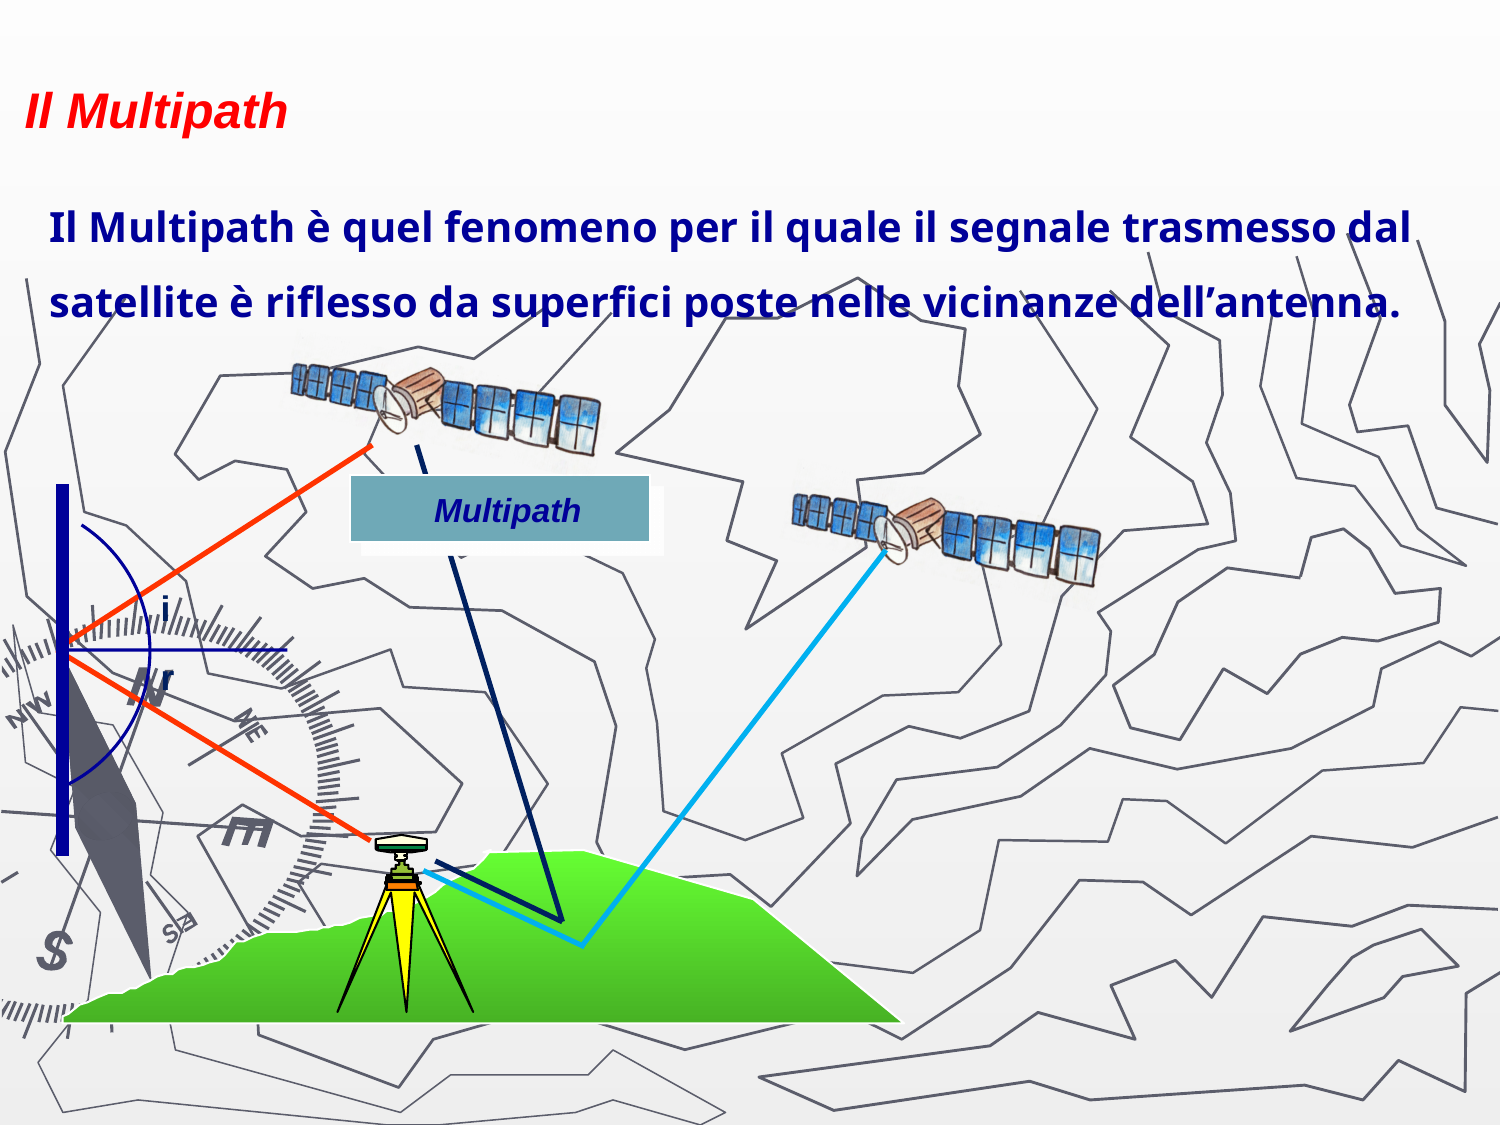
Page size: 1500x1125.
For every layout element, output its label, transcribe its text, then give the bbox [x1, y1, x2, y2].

text_box [69, 524, 150, 784]
text_box [391, 852, 412, 861]
text_box r [150, 649, 225, 704]
text_box [378, 845, 426, 851]
text_box [391, 861, 413, 874]
text_box [337, 885, 474, 1013]
text_box i [150, 580, 225, 634]
text_box [448, 849, 642, 945]
text_box [386, 882, 418, 890]
text_box [375, 834, 427, 851]
text_box Il Multipath è quel fenomeno per il quale il segnale trasmesso dal satellite è riflesso da superfici poste nelle vicinanze dell’antenna. [34, 168, 1466, 334]
picture [279, 328, 611, 474]
text_box [106, 1027, 421, 1101]
text_box [391, 873, 413, 882]
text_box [349, 474, 650, 542]
picture [780, 458, 1111, 612]
text_box [413, 877, 421, 886]
text_box Il Multipath [9, 71, 432, 146]
text_box [384, 877, 391, 885]
text_box [0, 564, 56, 760]
text_box [62, 867, 905, 1024]
text_box [521, 1027, 979, 1101]
